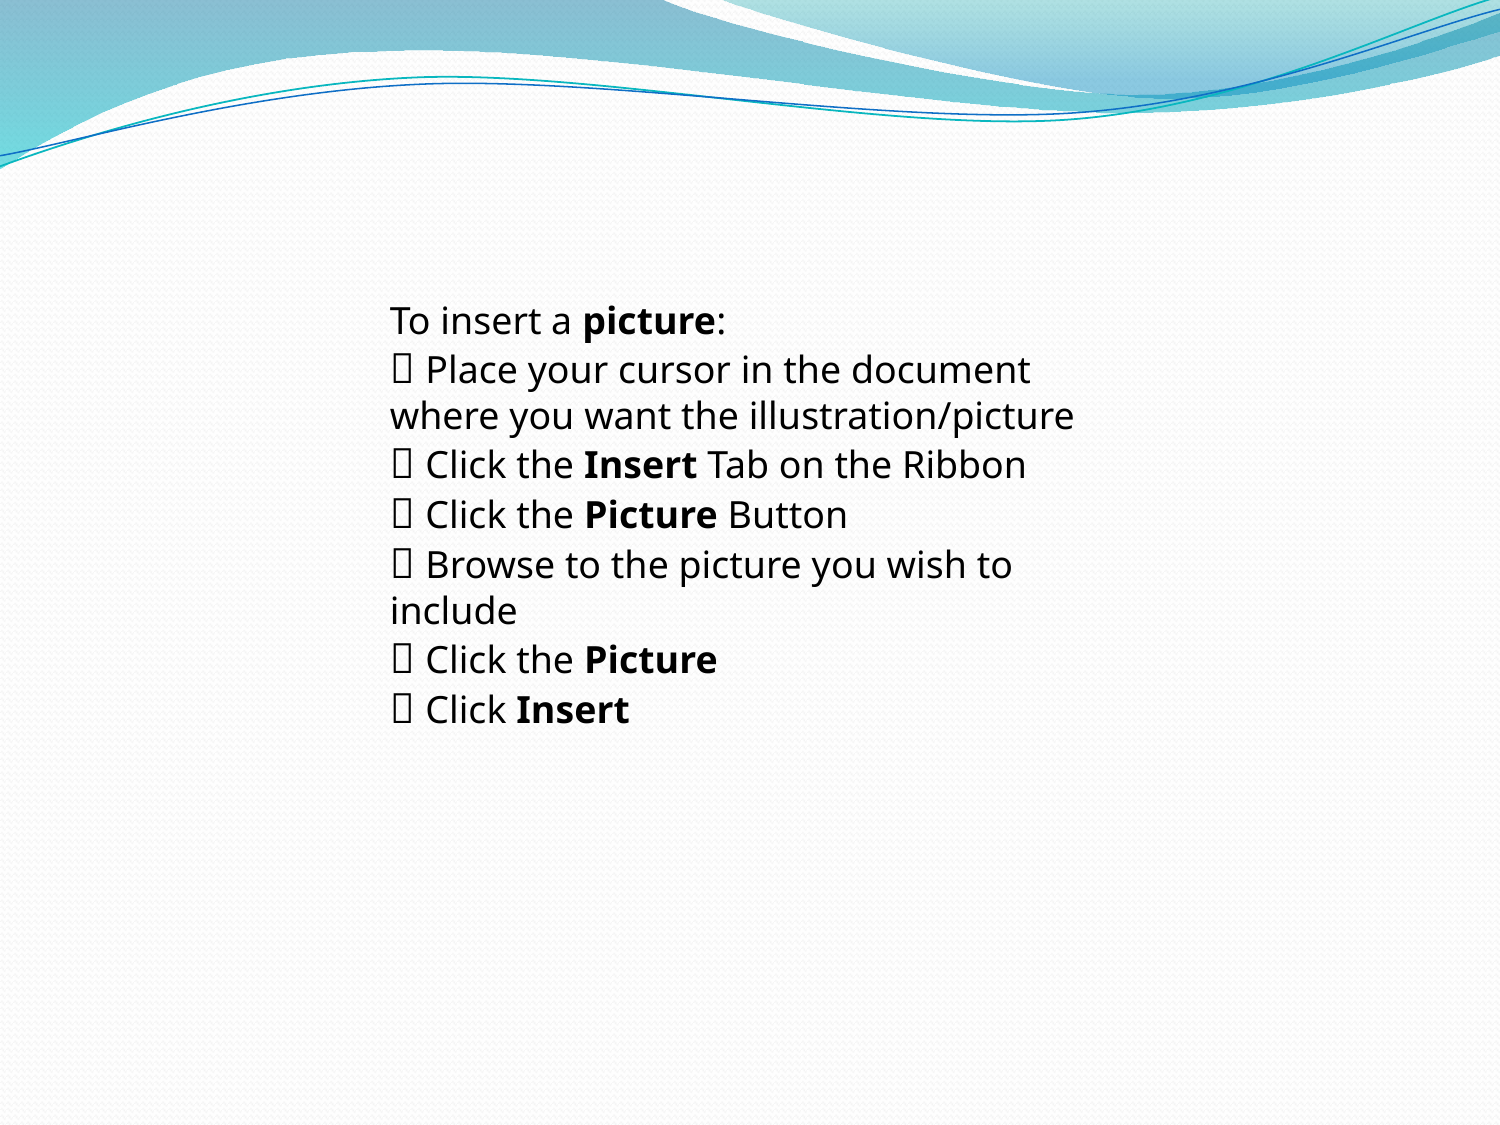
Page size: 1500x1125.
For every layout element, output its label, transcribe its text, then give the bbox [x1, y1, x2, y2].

text_box To insert a picture: 􀂃 Place your cursor in the document where you want the illustration/picture 􀂃 Click the Insert Tab on the Ribbon 􀂃 Click the Picture Button 􀂃 Browse to the picture you wish to include 􀂃 Click the Picture 􀂃 Click Insert [374, 289, 1125, 740]
